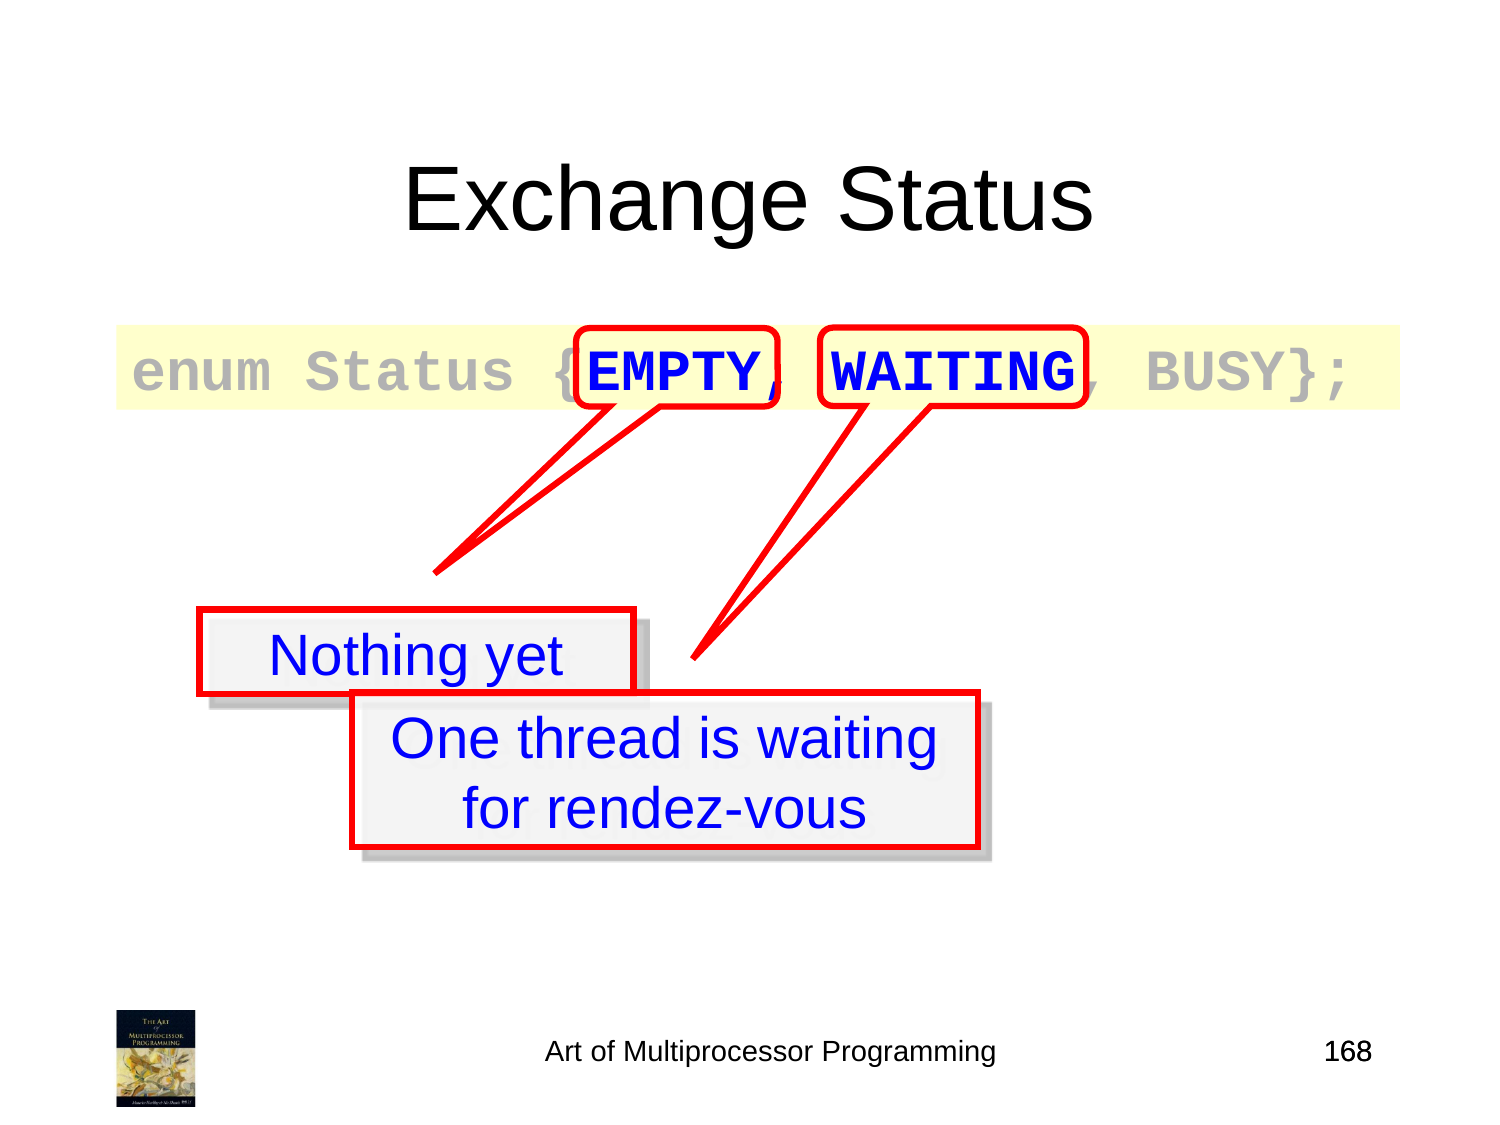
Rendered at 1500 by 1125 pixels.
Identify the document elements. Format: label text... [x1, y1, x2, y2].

text_box [434, 328, 778, 574]
footer Art of Multiprocessor Programming [512, 1024, 1030, 1101]
text_box One thread is waiting for rendez-vous [352, 692, 979, 848]
text_box enum Status {EMPTY, WAITING, BUSY}; [116, 324, 1400, 410]
text_box [692, 327, 1087, 659]
text_box 168 [1074, 1024, 1388, 1100]
title Exchange Status [112, 99, 1388, 288]
picture [107, 1010, 204, 1107]
text_box Nothing yet [199, 609, 634, 695]
